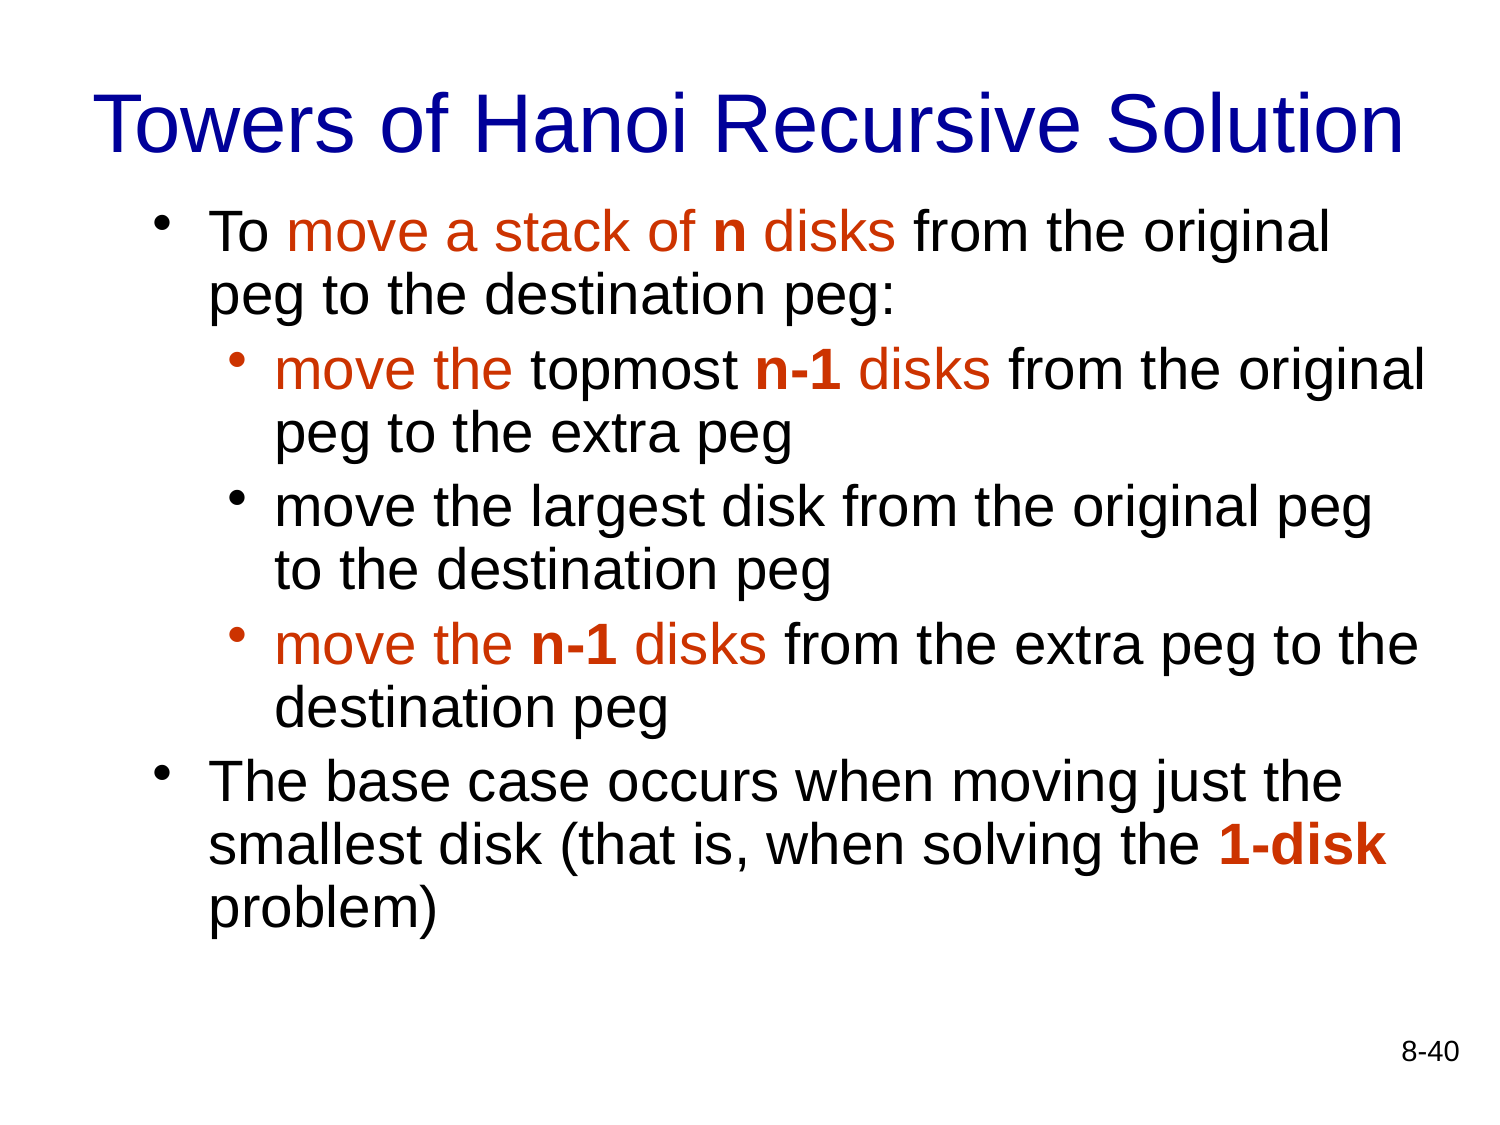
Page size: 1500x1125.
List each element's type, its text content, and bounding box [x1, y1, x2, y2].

title Towers of Hanoi Recursive Solution [37, 24, 1463, 213]
slide_number 8-40 [1162, 1024, 1476, 1101]
list To move a stack of n disks from the original peg to the destination peg: move the topmost n-1 disks from the original peg to the extra peg move the largest disk from the original peg to the destination peg move the n-1 disks from the extra peg to the destination peg The base case occurs when moving just the smallest disk (that is, when solving the 1-disk problem) [137, 193, 1451, 1013]
